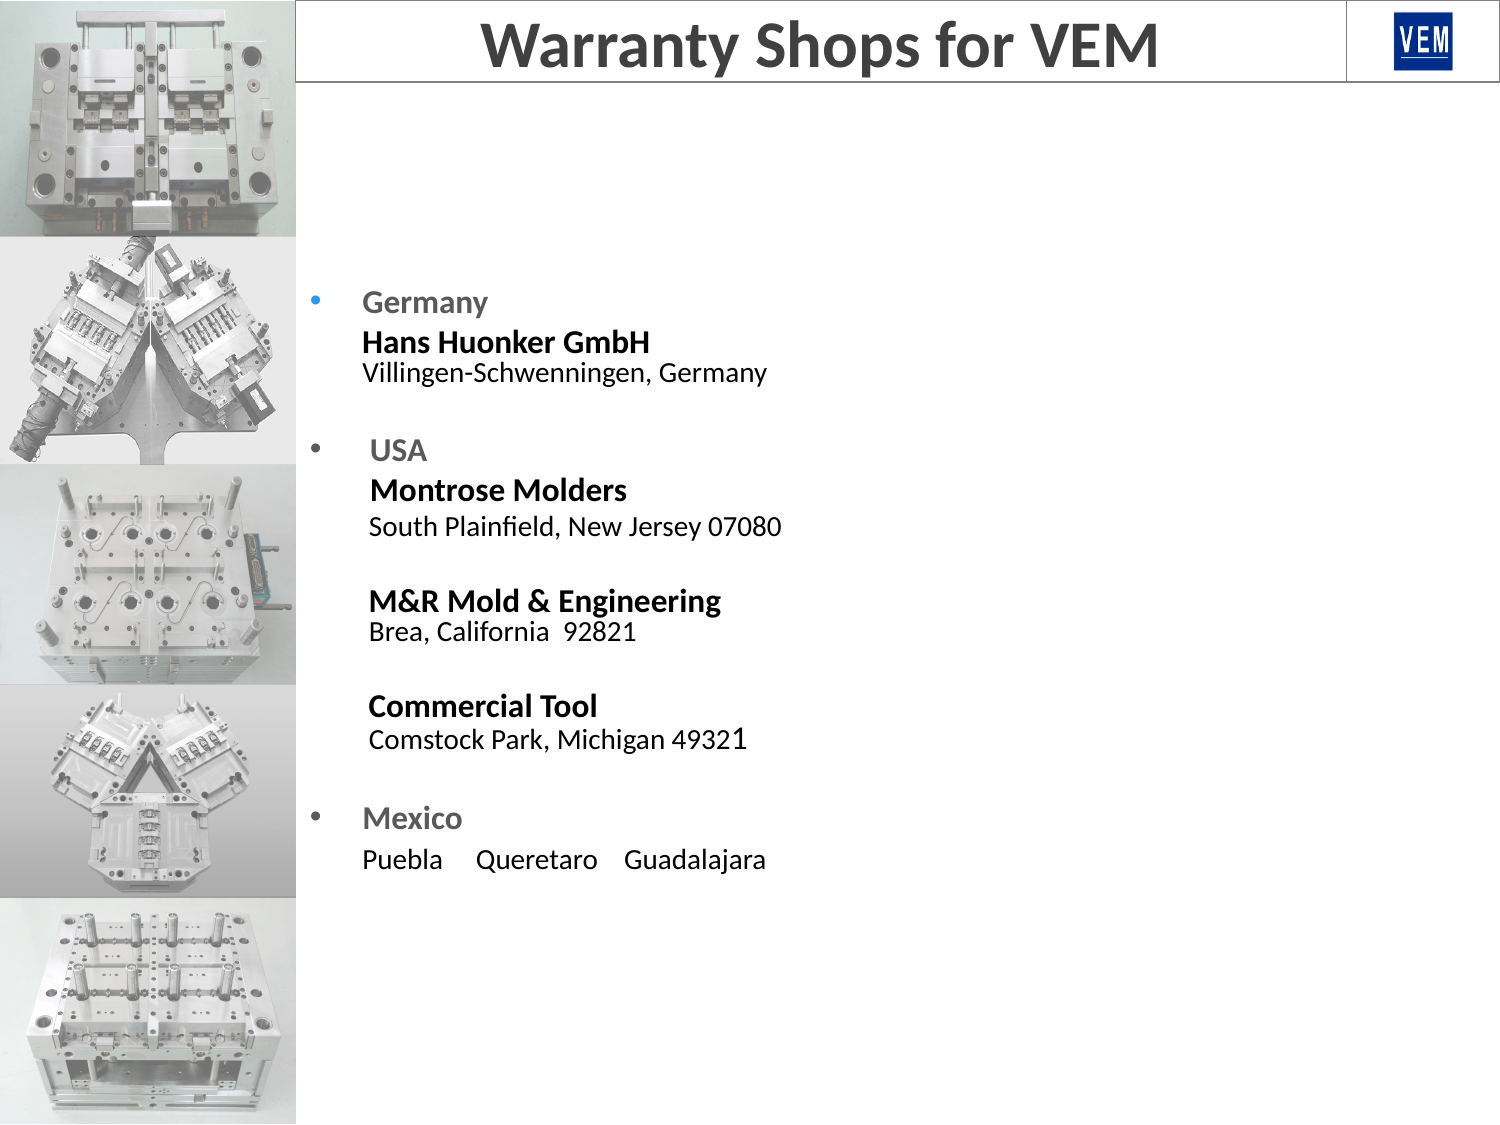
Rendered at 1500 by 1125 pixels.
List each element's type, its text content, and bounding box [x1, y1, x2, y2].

text_box Germany Hans Huonker GmbH Villingen-Schwenningen, Germany USA Montrose Molders South Plainfield, New Jersey 07080 M&R Mold & Engineering Brea, California 92821 Commercial Tool Comstock Park, Michigan 49321 Mexico Puebla Queretaro Guadalajara [295, 231, 1500, 1000]
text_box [295, 0, 1500, 83]
